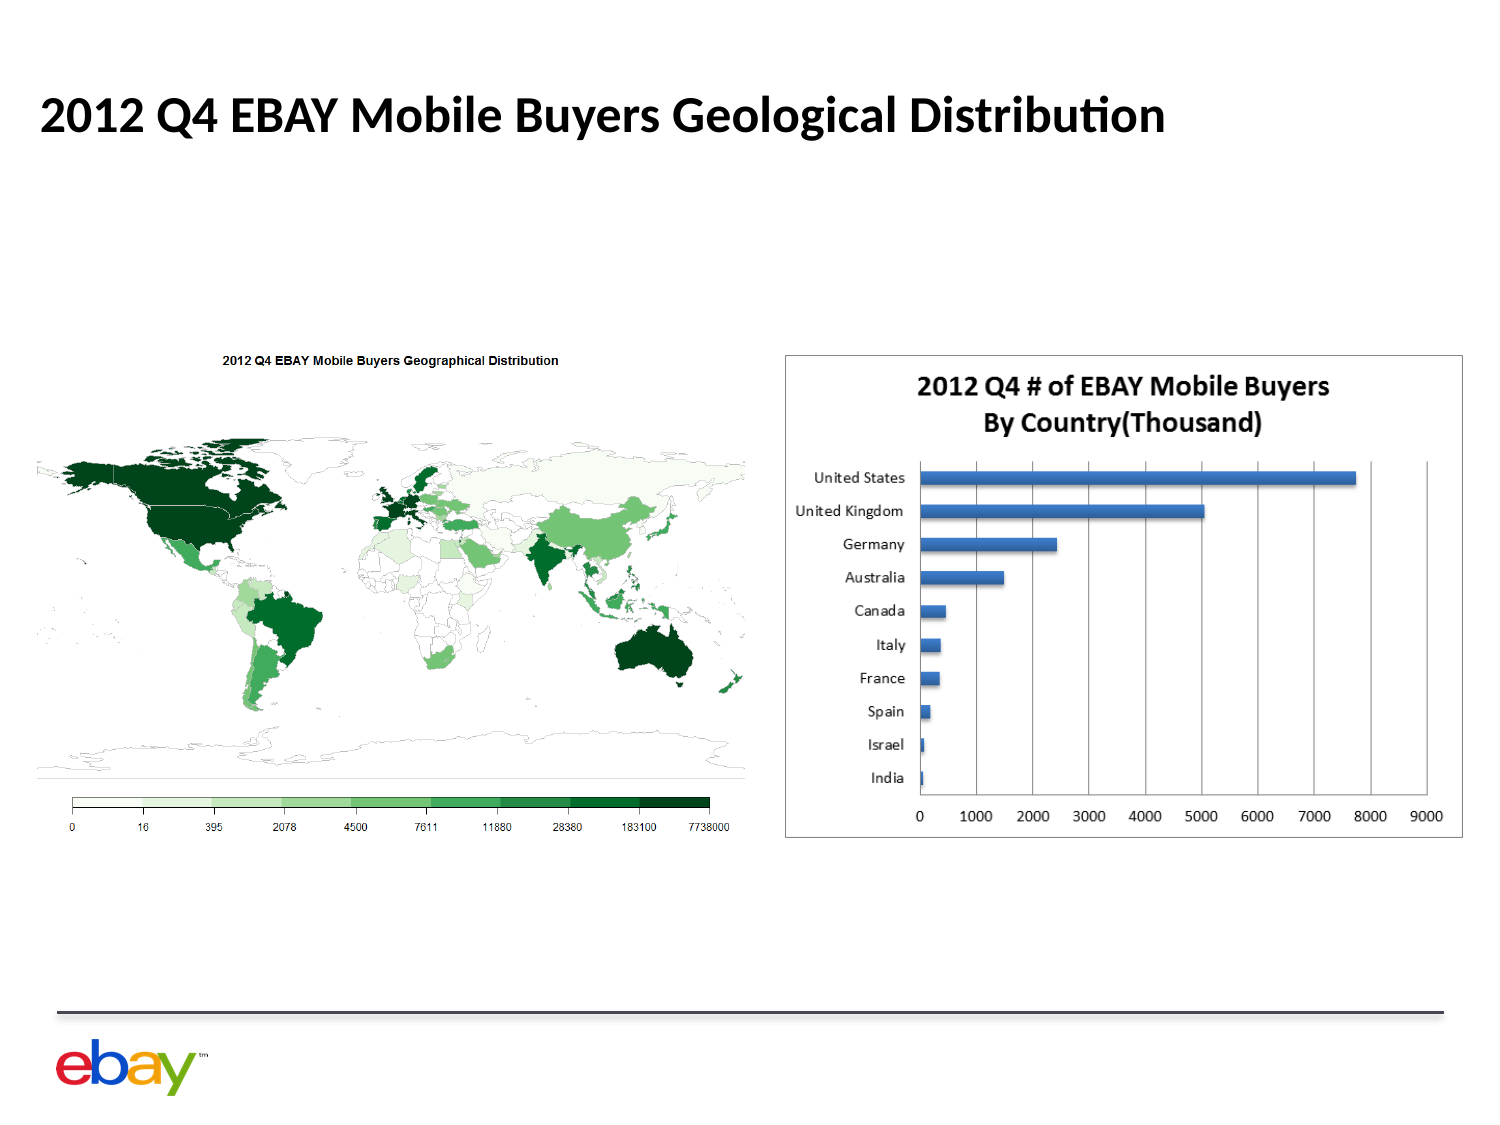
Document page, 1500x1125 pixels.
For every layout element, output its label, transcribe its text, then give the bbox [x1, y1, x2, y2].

picture [37, 353, 745, 851]
picture [785, 354, 1463, 838]
picture [56, 1039, 208, 1096]
title 2012 Q4 EBAY Mobile Buyers Geological Distribution [24, 37, 1401, 151]
